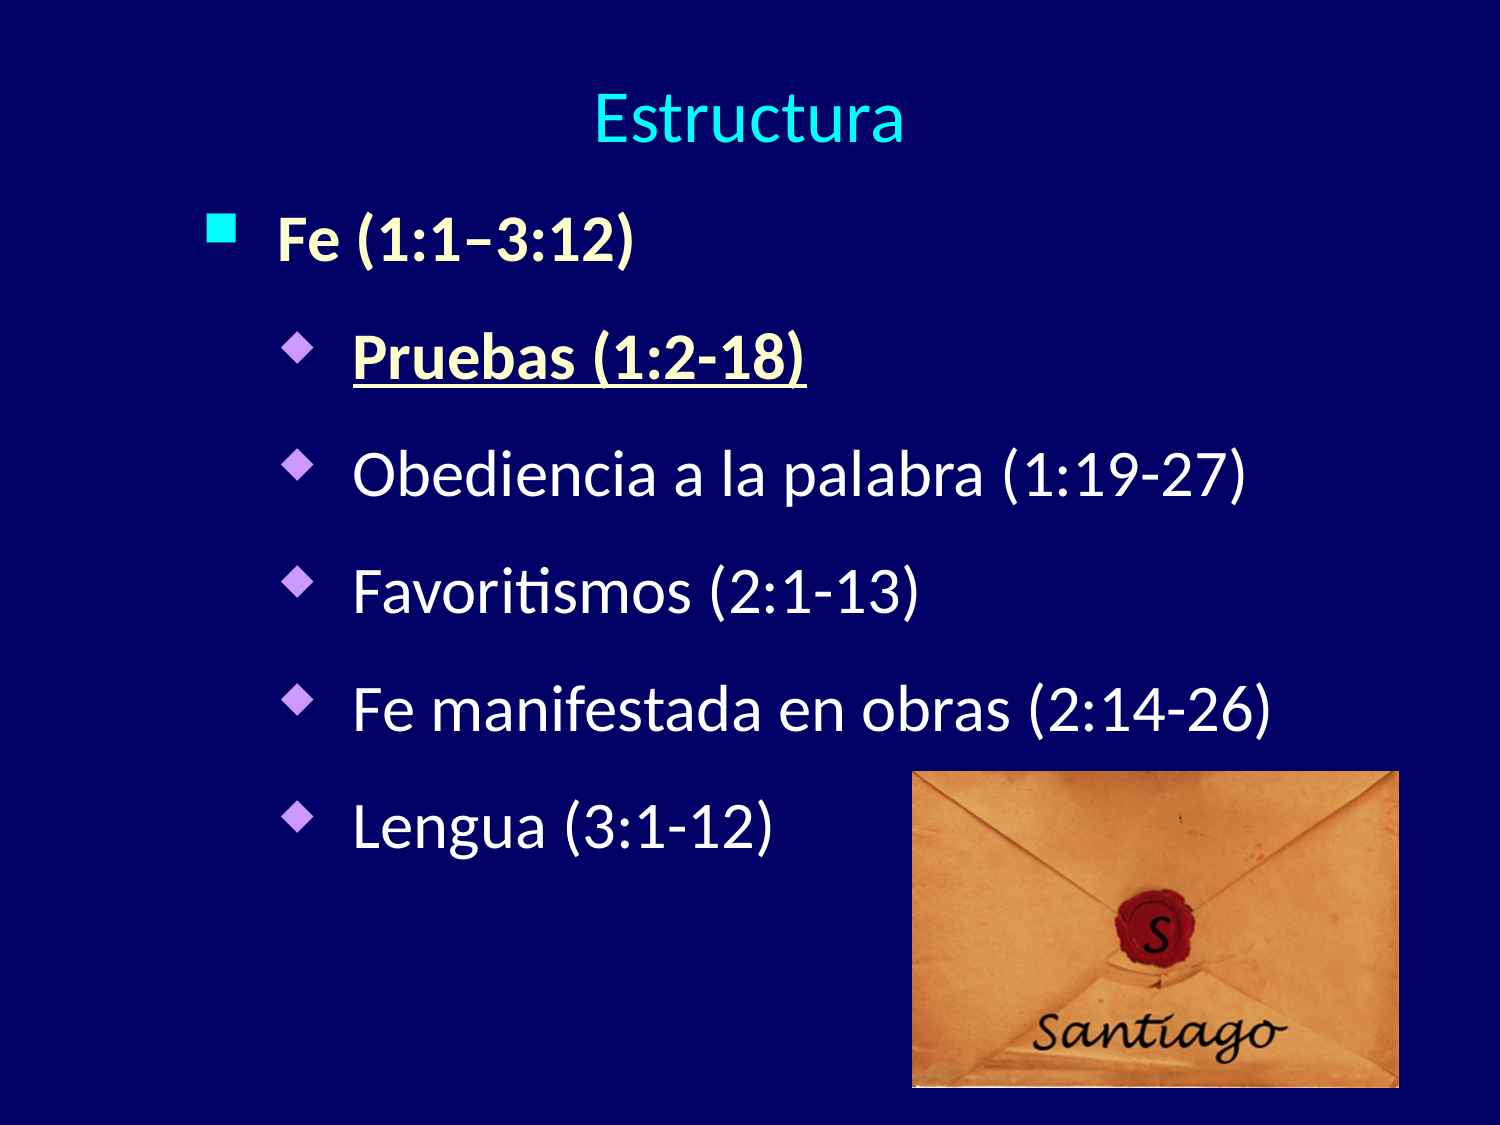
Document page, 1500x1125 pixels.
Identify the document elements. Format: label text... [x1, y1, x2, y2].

picture [912, 771, 1399, 1088]
title Estructura [112, 37, 1388, 188]
list Fe (1:1–3:12) Pruebas (1:2-18) Obediencia a la palabra (1:19-27) Favoritismos (2:1-13) Fe manifestada en obras (2:14-26) Lengua (3:1-12) [187, 187, 1313, 951]
